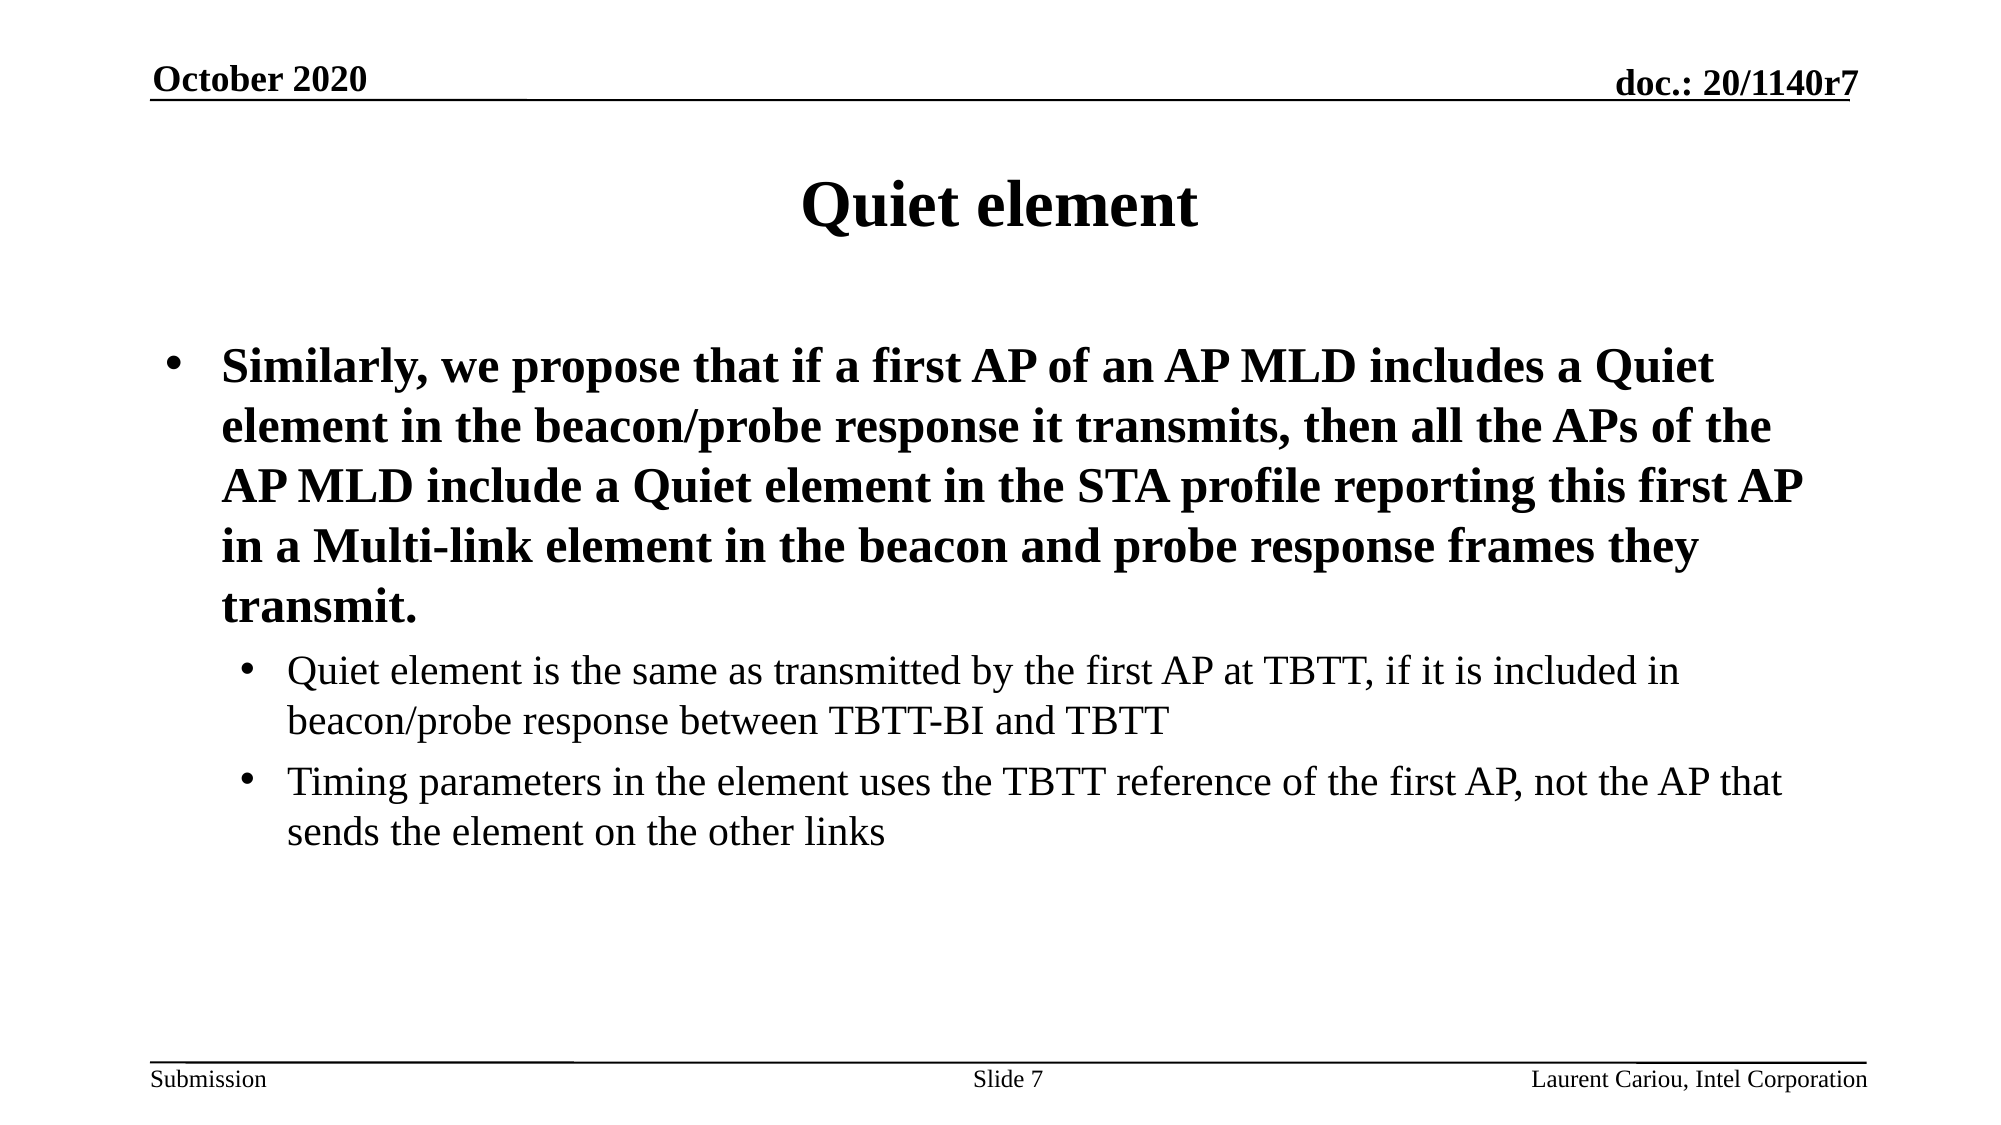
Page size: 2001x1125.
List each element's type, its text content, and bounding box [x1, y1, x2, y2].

title Quiet element [149, 112, 1850, 288]
slide_number Slide 7 [950, 1061, 1067, 1123]
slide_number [152, 54, 563, 100]
list Similarly, we propose that if a first AP of an AP MLD includes a Quiet element in the beacon/probe response it transmits, then all the APs of the AP MLD include a Quiet element in the STA profile reporting this first AP in a Multi-link element in the beacon and probe response frames they transmit. Quiet element is the same as transmitted by the first AP at TBTT, if it is included in beacon/probe response between TBTT-BI and TBTT Timing parameters in the element uses the TBTT reference of the first AP, not the AP that sends the element on the other links [149, 324, 1850, 1000]
footer Laurent Cariou, Intel Corporation [1171, 1061, 1869, 1093]
